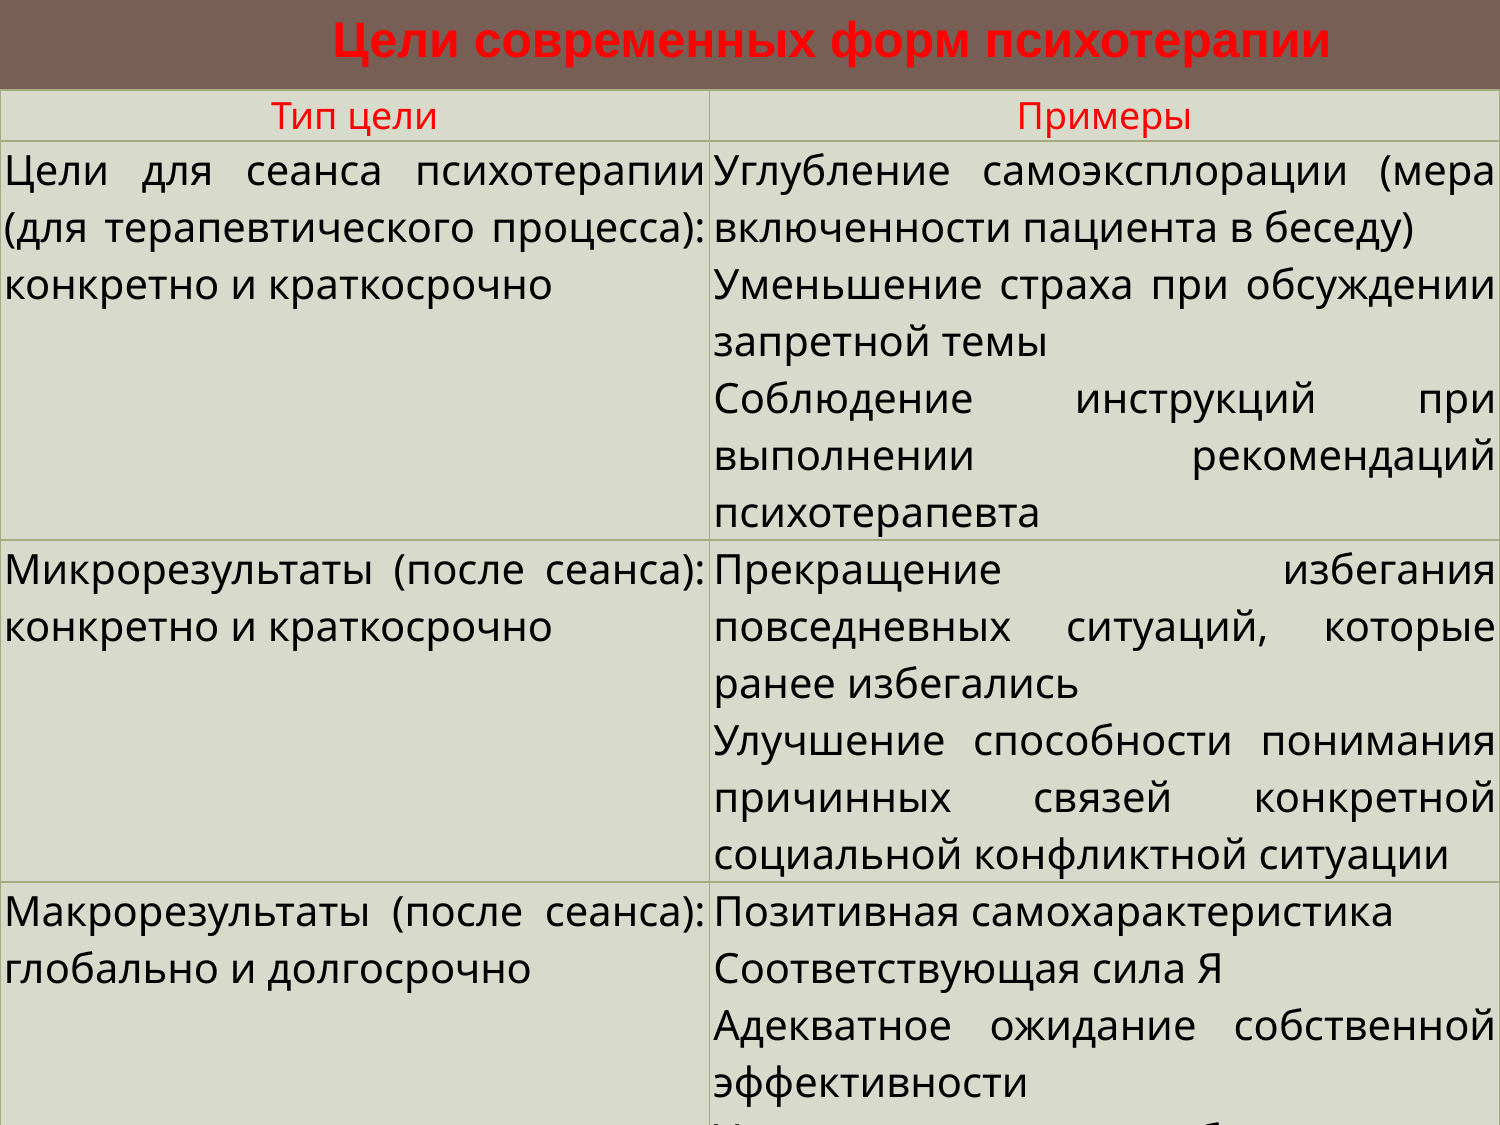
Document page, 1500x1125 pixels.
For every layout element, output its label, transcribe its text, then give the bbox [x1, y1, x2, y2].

table_cell Микрорезультаты (после сеанса): конкретно и краткосрочно [1, 541, 709, 881]
table_cell Прекращение избегания повседневных ситуаций, которые ранее избегались Улучшение способности понимания причинных связей конкретной социальной конфликтной ситуации [710, 541, 1499, 881]
text_box Цели современных форм психотерапии [317, 0, 1347, 76]
table_cell Макрорезультаты (после сеанса): глобально и долгосрочно [1, 883, 709, 1125]
table_cell Позитивная самохарактеристика Соответствующая сила Я Адекватное ожидание собственной эффективности Улучшение способности к коммуникации Стабильная и генерализованная ситуационная компетентность [710, 883, 1499, 1125]
table_cell Цели для сеанса психотерапии (для терапевтического процесса): конкретно и краткосрочно [1, 142, 709, 539]
table_header Примеры [710, 91, 1499, 140]
table_cell Углубление самоэксплорации (мера включенности пациента в беседу) Уменьшение страха при обсуждении запретной темы Соблюдение инструкций при выполнении рекомендаций психотерапевта [710, 142, 1499, 539]
table_header Тип цели [1, 91, 709, 140]
